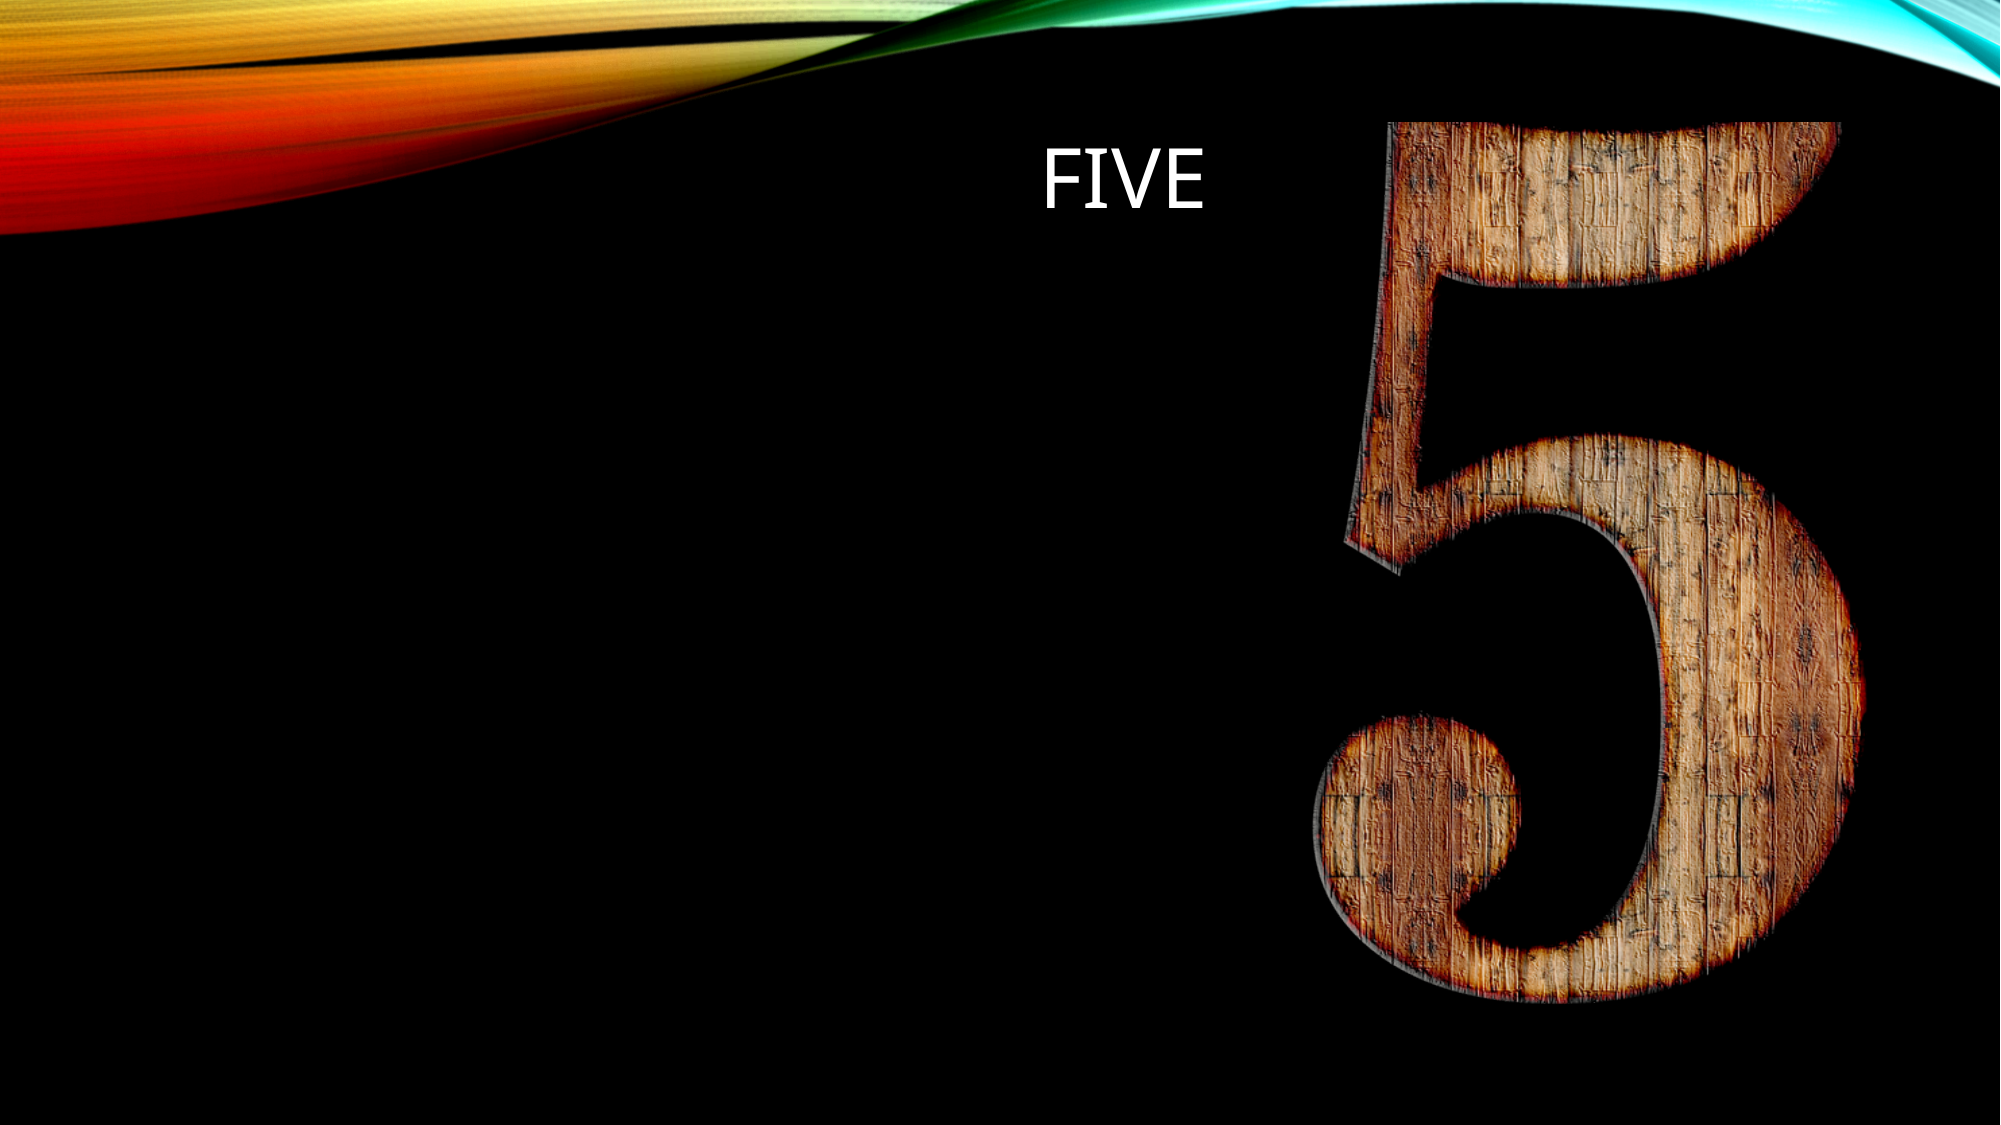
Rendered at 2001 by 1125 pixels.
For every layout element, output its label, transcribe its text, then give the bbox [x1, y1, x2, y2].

picture [0, 0, 2000, 1021]
title Five [101, 125, 1223, 338]
